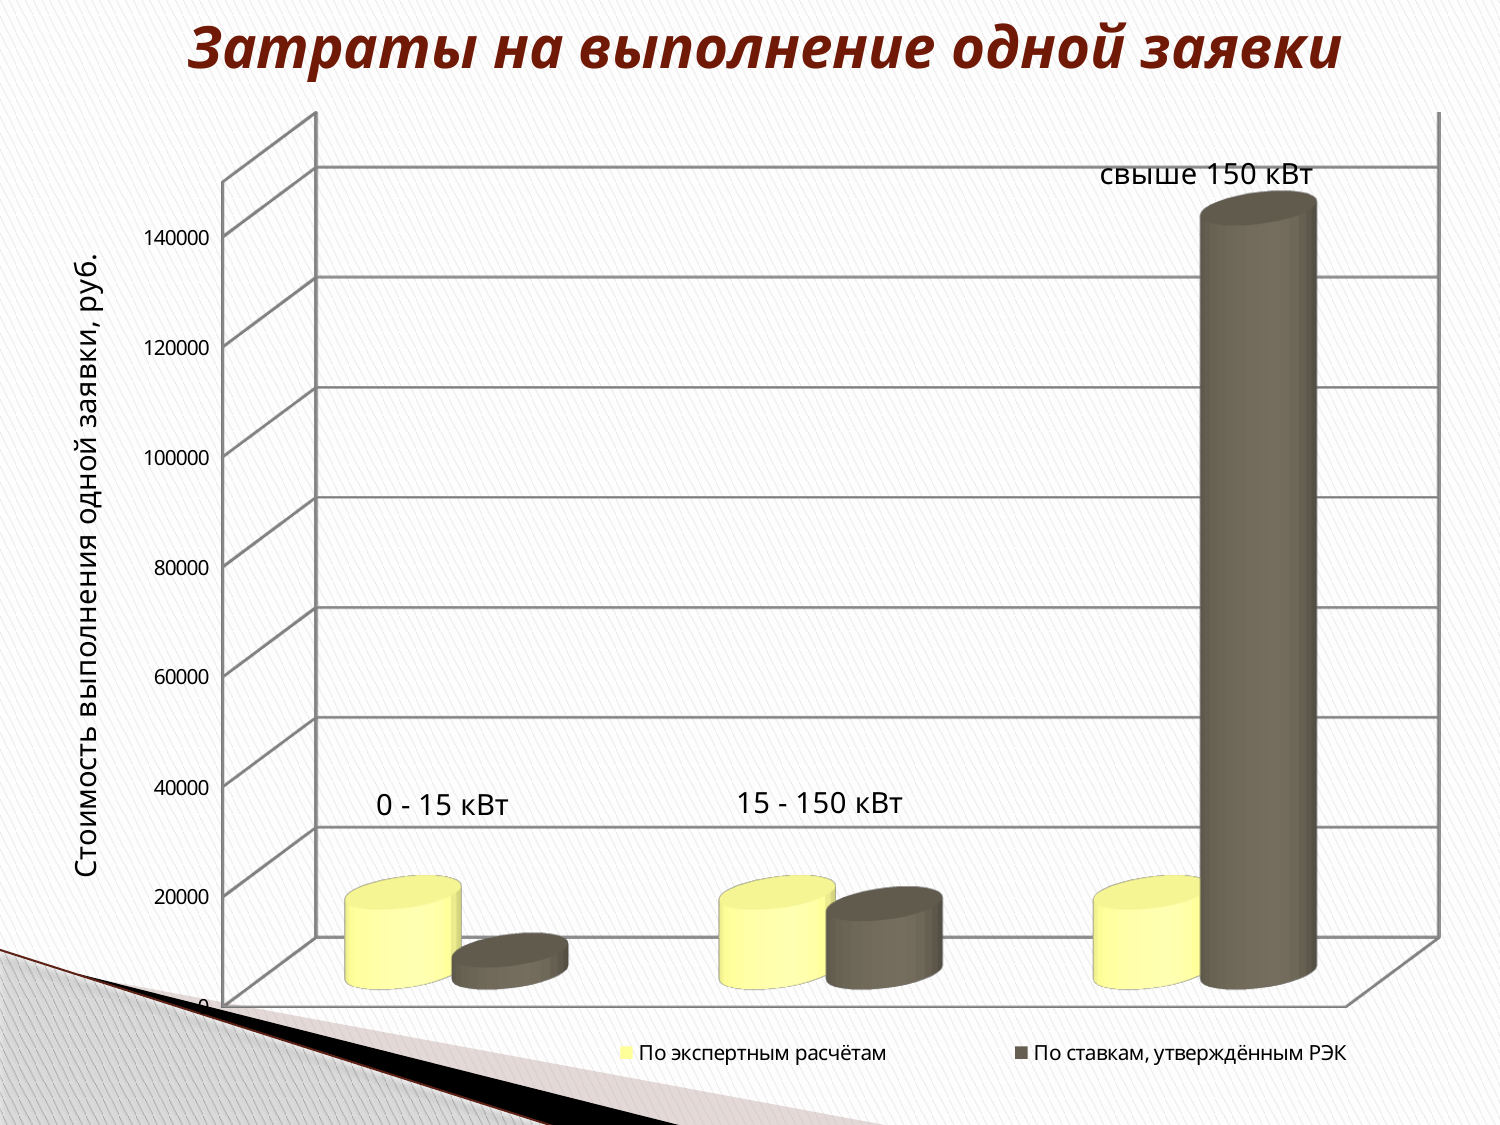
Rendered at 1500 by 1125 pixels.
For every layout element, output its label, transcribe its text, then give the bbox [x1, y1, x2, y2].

text_box Затраты на выполнение одной заявки [0, 2, 1500, 88]
chart [29, 88, 1471, 1096]
